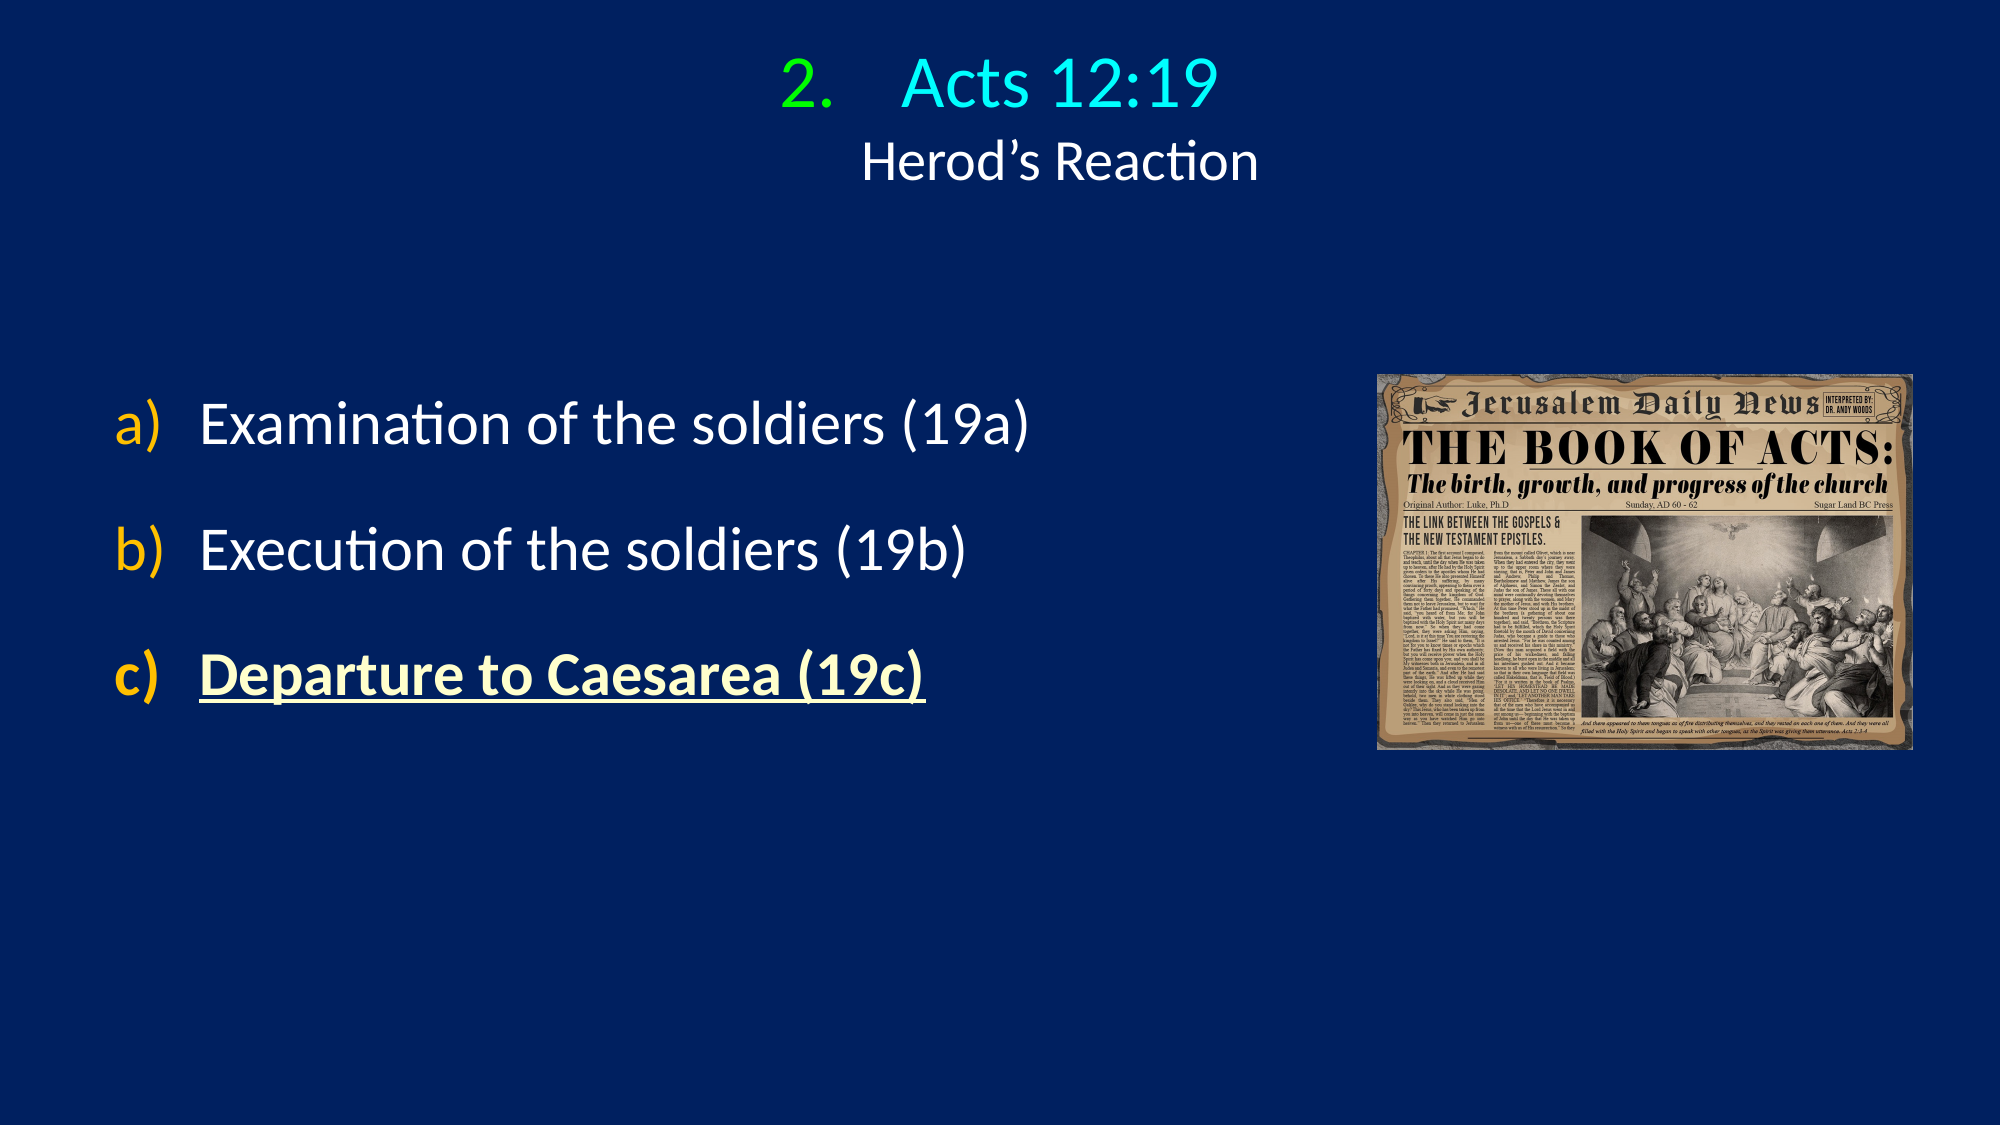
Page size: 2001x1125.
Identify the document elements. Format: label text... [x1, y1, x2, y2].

list Examination of the soldiers (19a) Execution of the soldiers (19b) Departure to Caesarea (19c) [99, 375, 1238, 750]
picture [1377, 374, 1913, 750]
title Acts 12:19 Herod’s Reaction [449, 37, 1551, 188]
